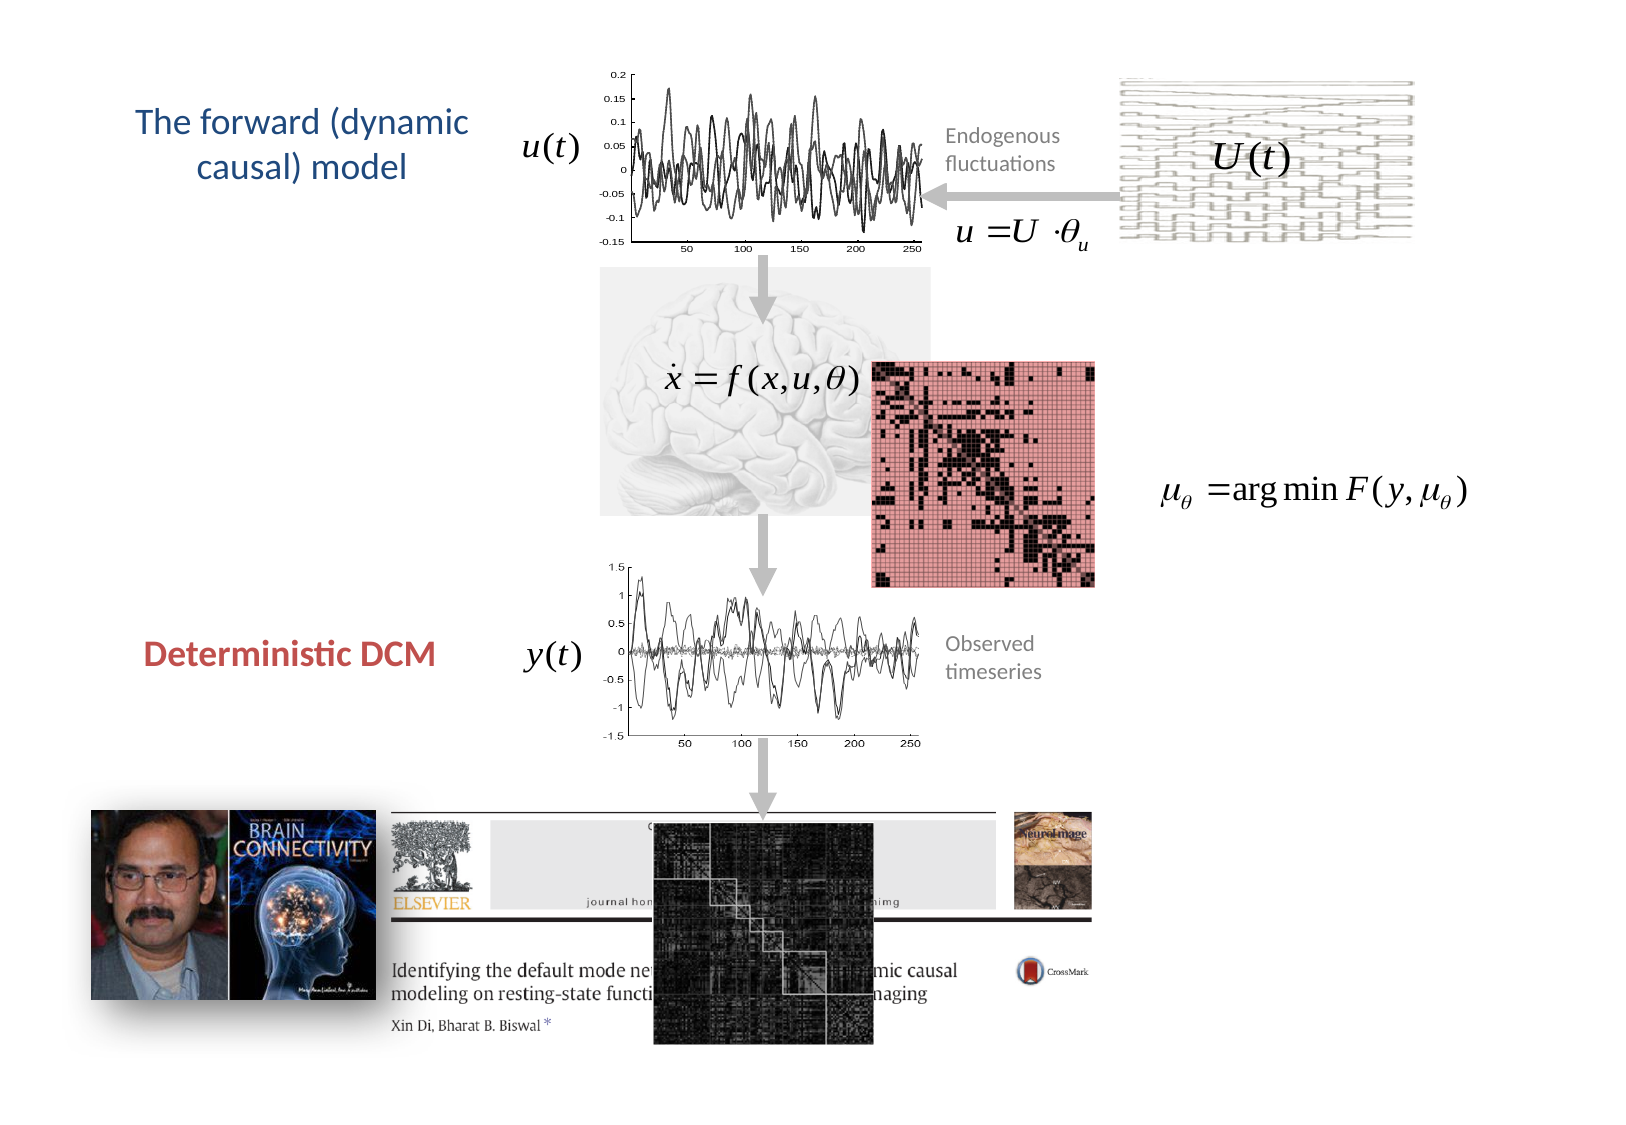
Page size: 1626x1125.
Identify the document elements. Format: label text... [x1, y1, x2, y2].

text_box Observed timeseries [937, 621, 1073, 692]
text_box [877, 798, 1115, 1036]
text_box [652, 737, 874, 1046]
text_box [516, 125, 584, 173]
picture [593, 519, 1096, 755]
text_box The forward (dynamic causal) model [103, 89, 501, 195]
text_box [589, 66, 1474, 519]
text_box Deterministic DCM [91, 621, 489, 682]
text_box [91, 798, 647, 1036]
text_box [516, 633, 588, 680]
